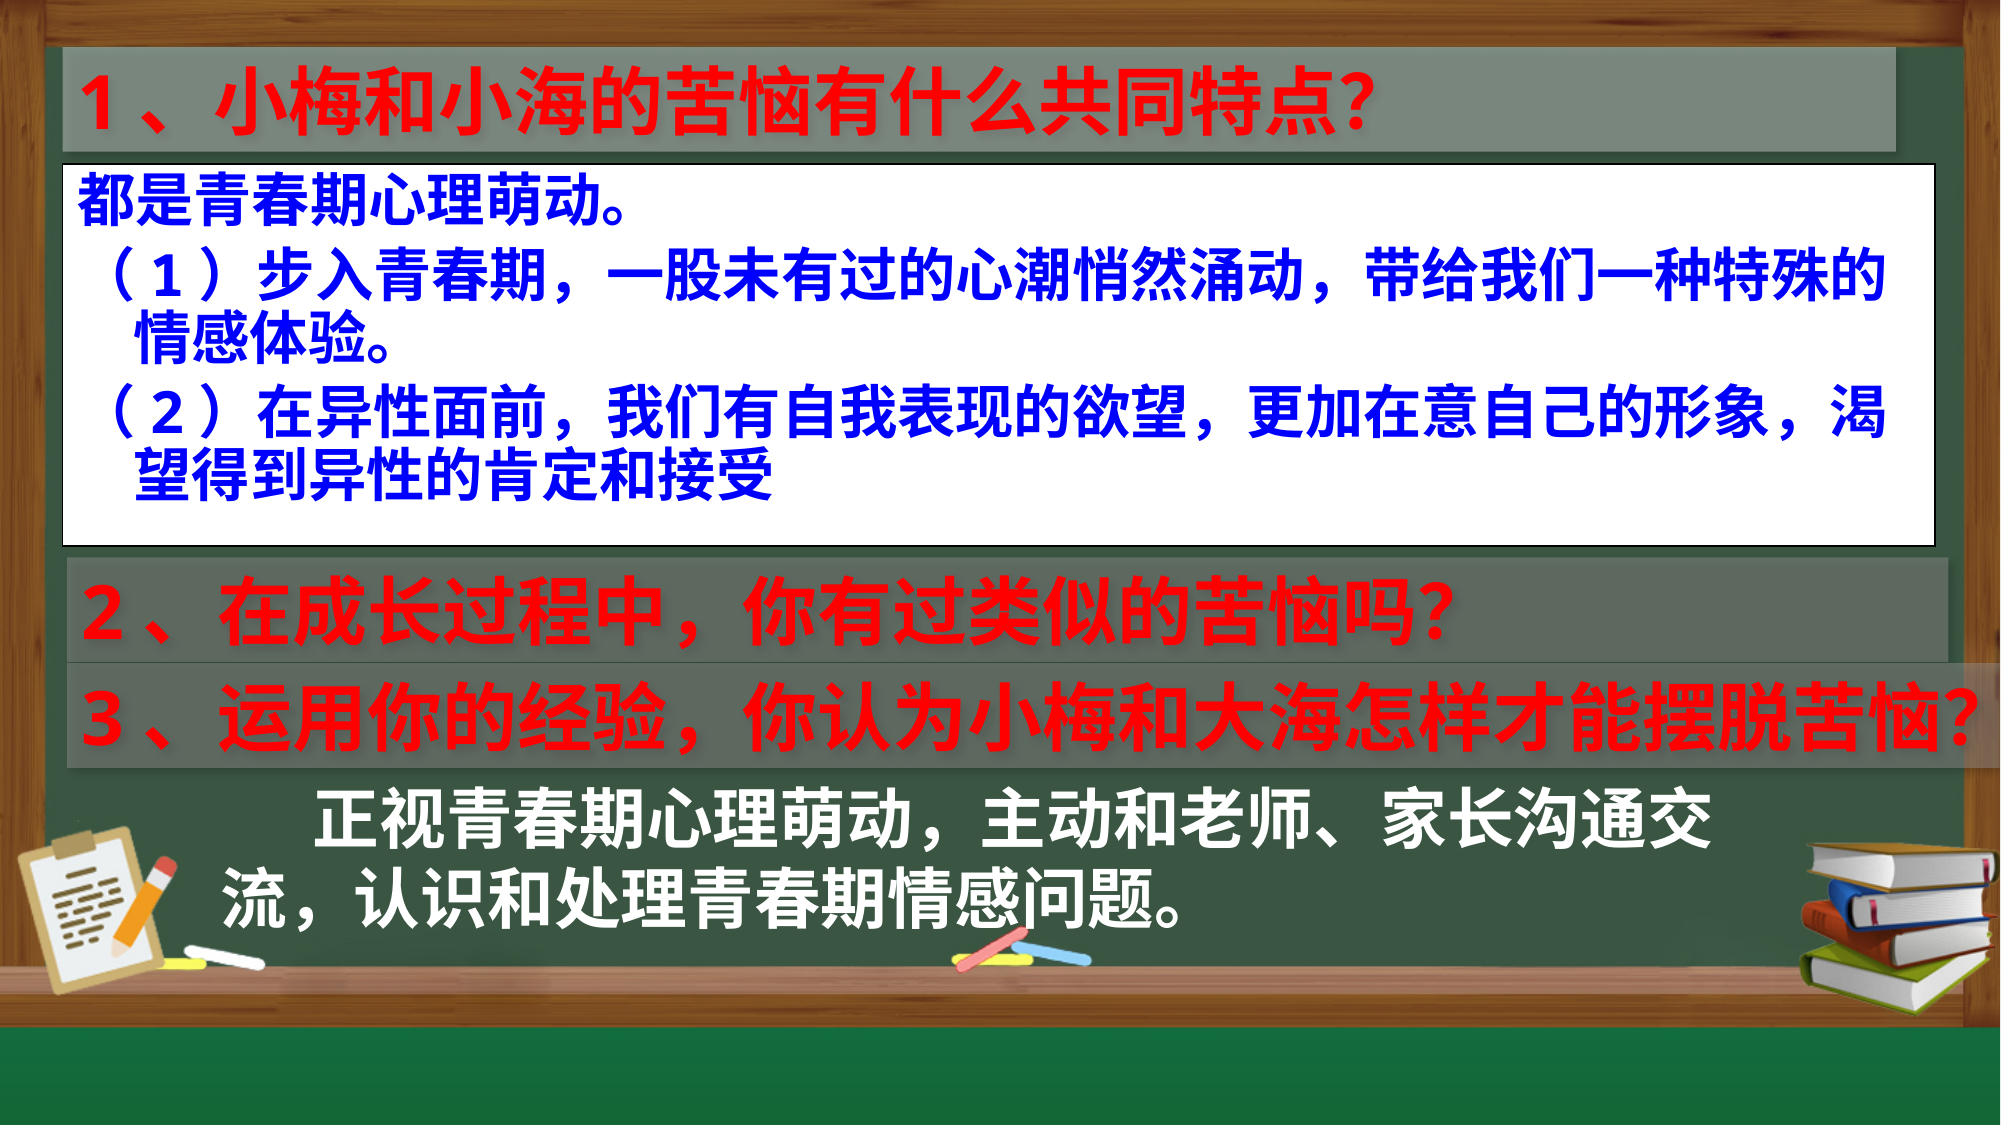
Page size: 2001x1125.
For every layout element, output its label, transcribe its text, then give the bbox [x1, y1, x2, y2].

picture [0, 0, 2001, 1125]
text_box 2、在成长过程中，你有过类似的苦恼吗？ [66, 557, 1949, 663]
text_box 正视青春期心理萌动，主动和老师、家长沟通交流，认识和处理青春期情感问题。 [205, 769, 1792, 944]
text_box 1、小梅和小海的苦恼有什么共同特点？ [62, 47, 1896, 152]
text_box 都是青春期心理萌动。 （1）步入青春期，一股未有过的心潮悄然涌动，带给我们一种特殊的情感体验。 （2）在异性面前，我们有自我表现的欲望，更加在意自己的形象，渴望得到异性的肯定和接受 [62, 163, 1935, 547]
text_box 3、运用你的经验，你认为小梅和大海怎样才能摆脱苦恼？ [66, 663, 2000, 768]
